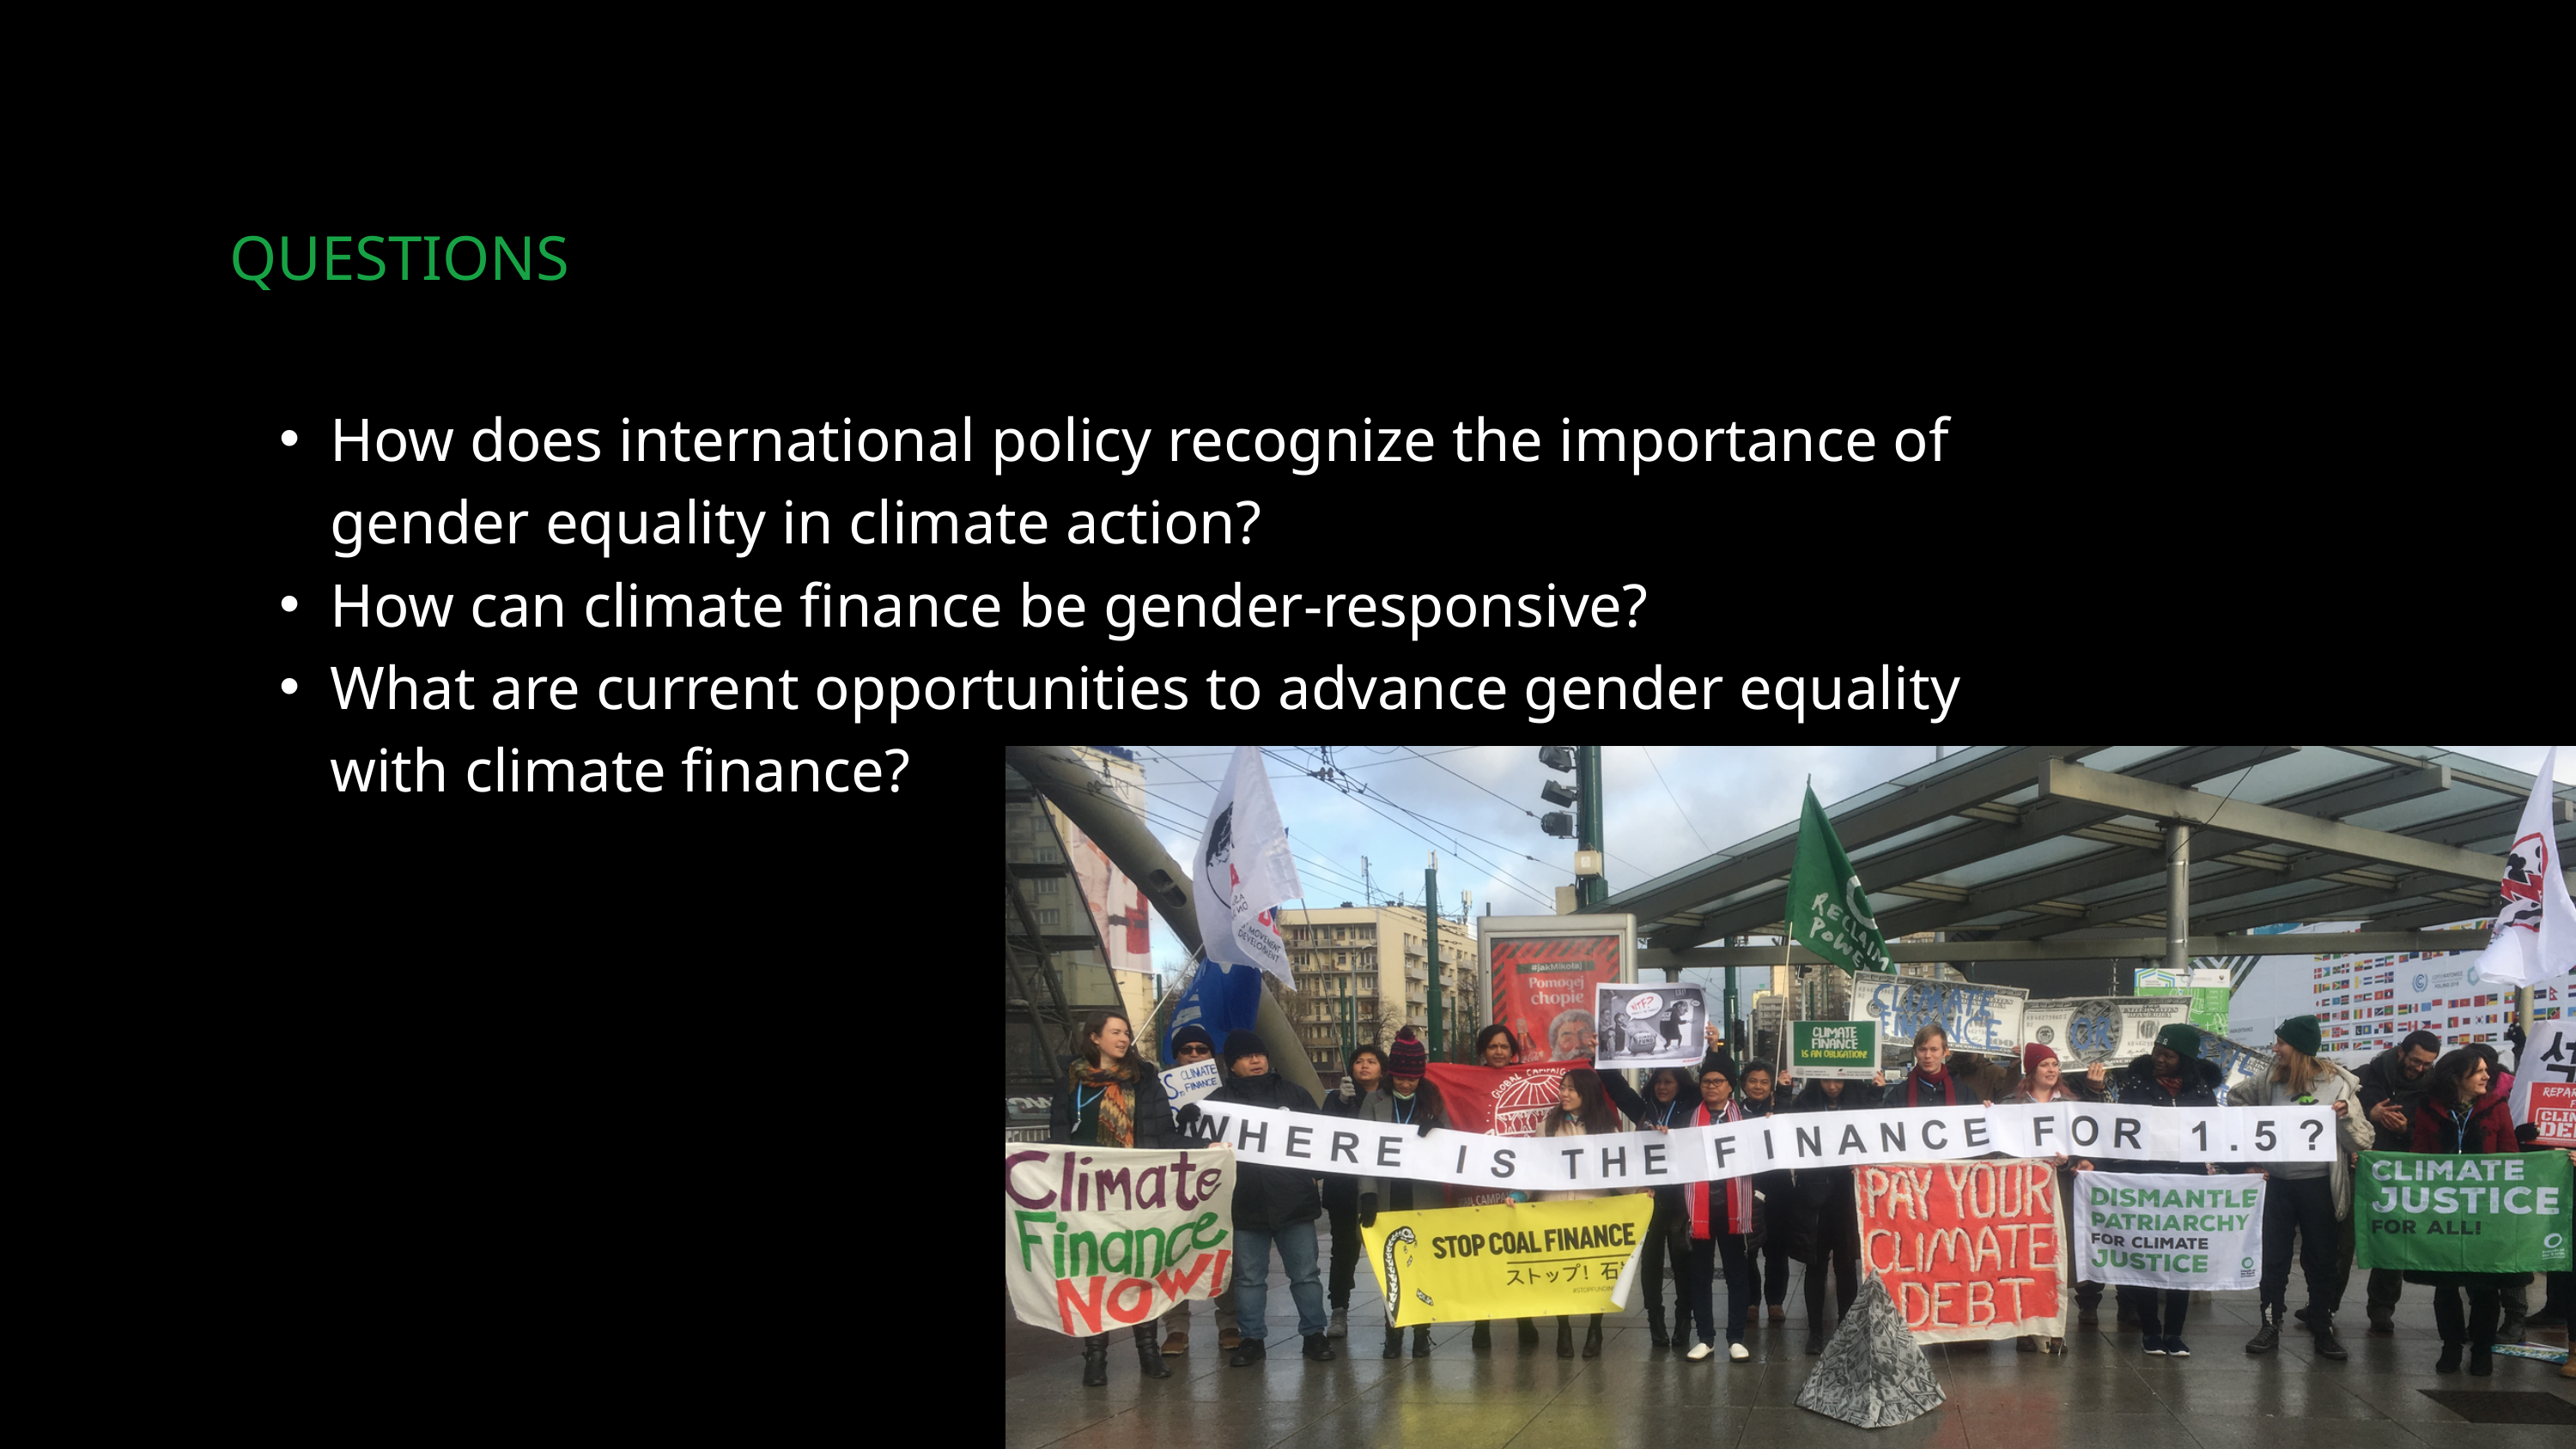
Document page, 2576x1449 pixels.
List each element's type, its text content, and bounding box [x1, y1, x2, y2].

text_box How does international policy recognize the importance of gender equality in climate action? How can climate finance be gender-responsive? What are current opportunities to advance gender equality with climate finance? [229, 307, 2065, 969]
text_box QUESTIONS [229, 207, 827, 293]
picture [1005, 746, 2576, 1449]
